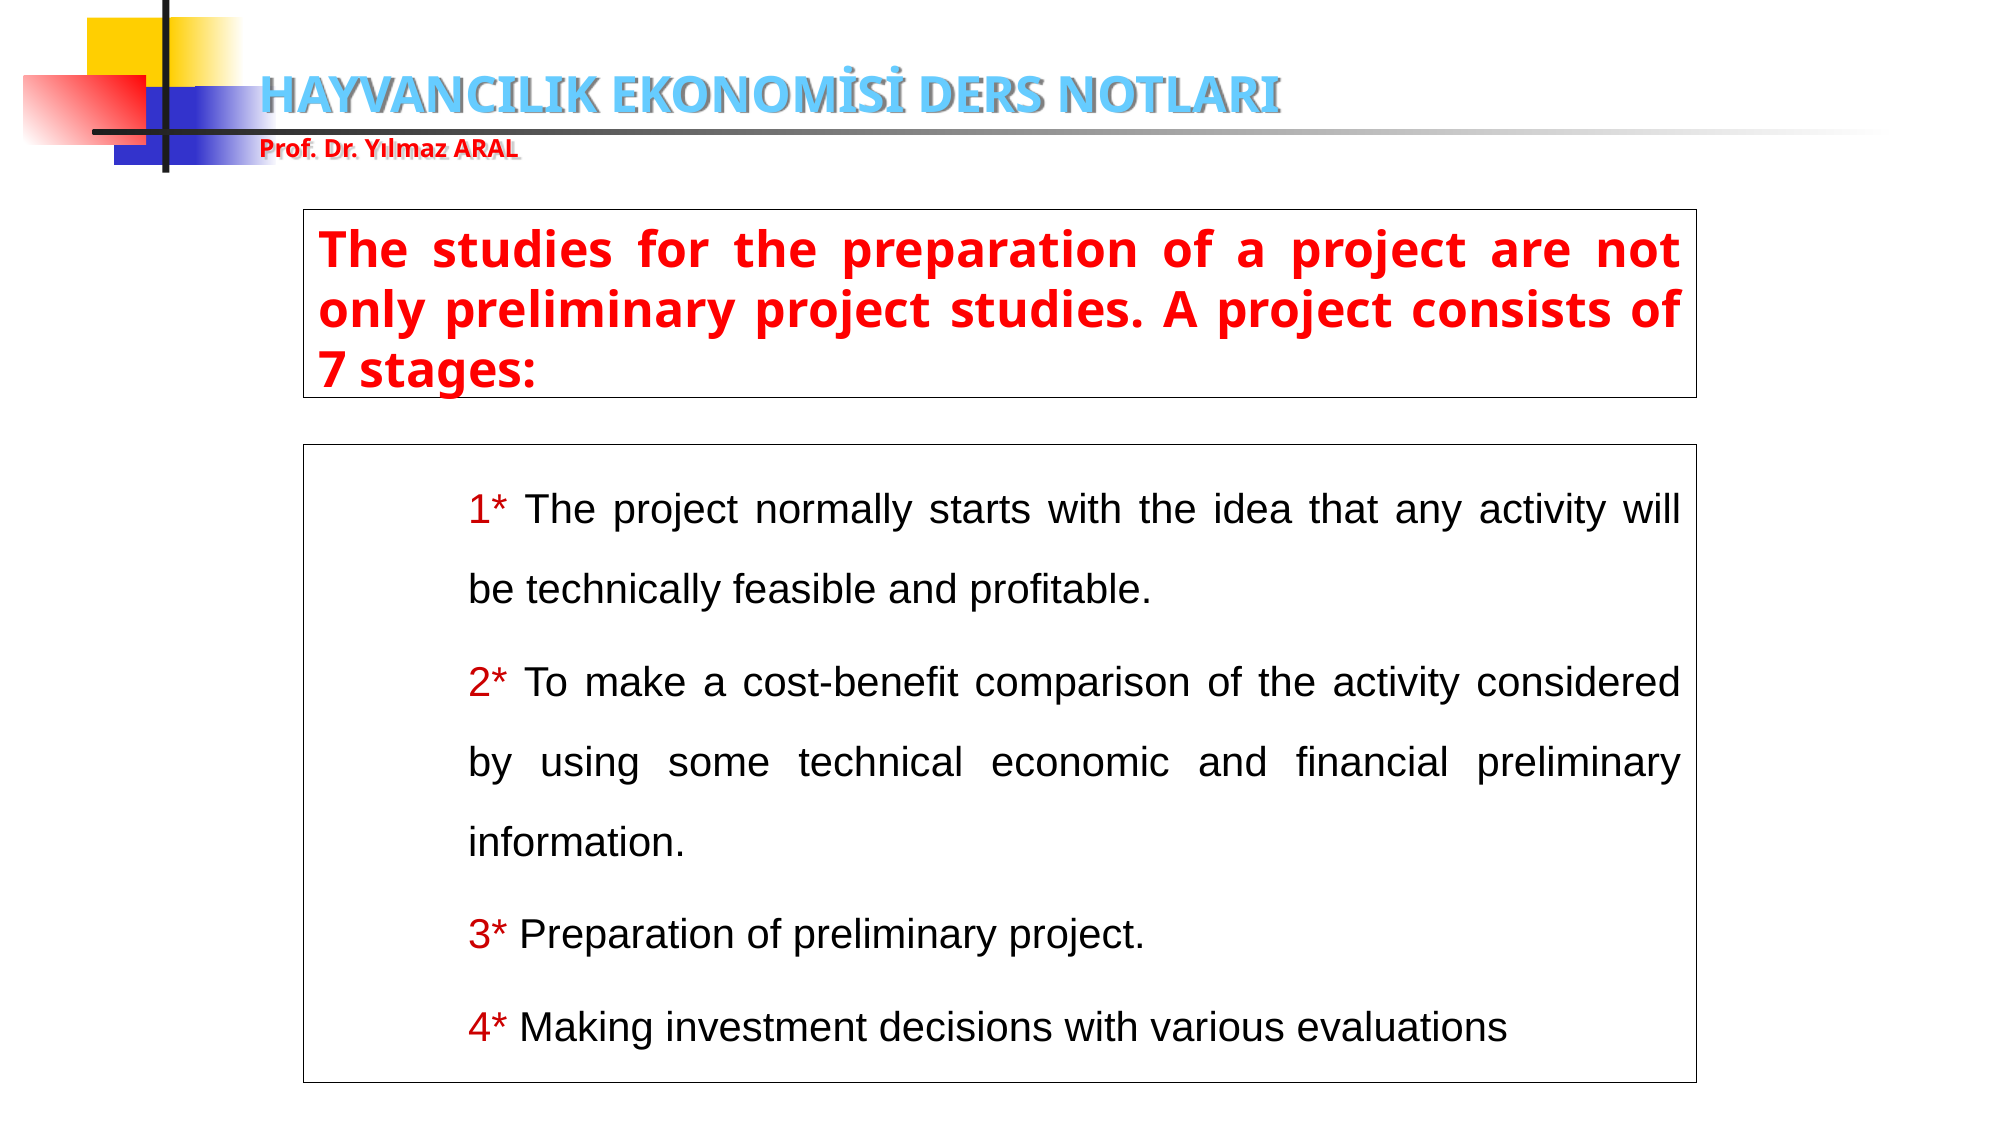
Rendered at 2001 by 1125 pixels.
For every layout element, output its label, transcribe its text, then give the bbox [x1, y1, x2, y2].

title The studies for the preparation of a project are not only preliminary project studies. A project consists of 7 stages: [303, 209, 1697, 398]
subtitle 1* The project normally starts with the idea that any activity will be technically feasible and profitable. 2* To make a cost-benefit comparison of the activity considered by using some technical economic and financial preliminary information. 3* Preparation of preliminary project. 4* Making investment decisions with various evaluations [303, 444, 1697, 1083]
